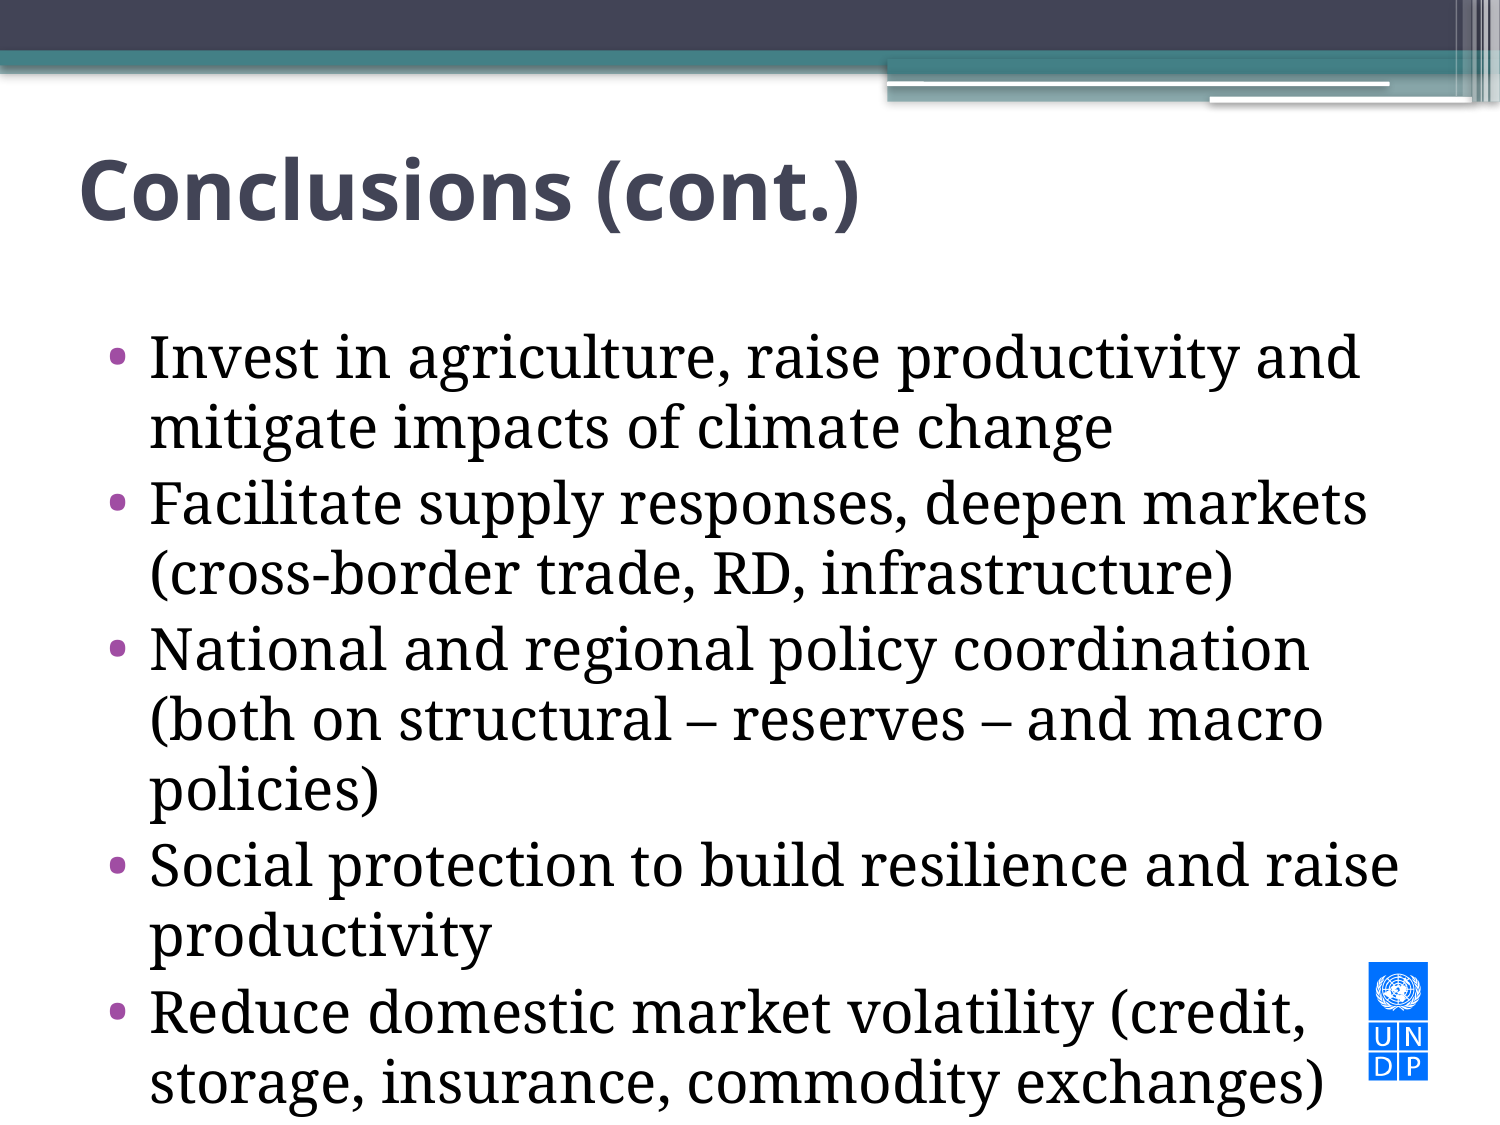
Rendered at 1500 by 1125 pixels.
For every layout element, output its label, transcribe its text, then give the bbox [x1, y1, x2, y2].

title Conclusions (cont.) [62, 112, 1413, 263]
picture [1425, 962, 1429, 1083]
list Invest in agriculture, raise productivity and mitigate impacts of climate change Facilitate supply responses, deepen markets (cross-border trade, RD, infrastructure) National and regional policy coordination (both on structural – reserves – and macro policies) Social protection to build resilience and raise productivity Reduce domestic market volatility (credit, storage, insurance, commodity exchanges) [75, 312, 1425, 1088]
